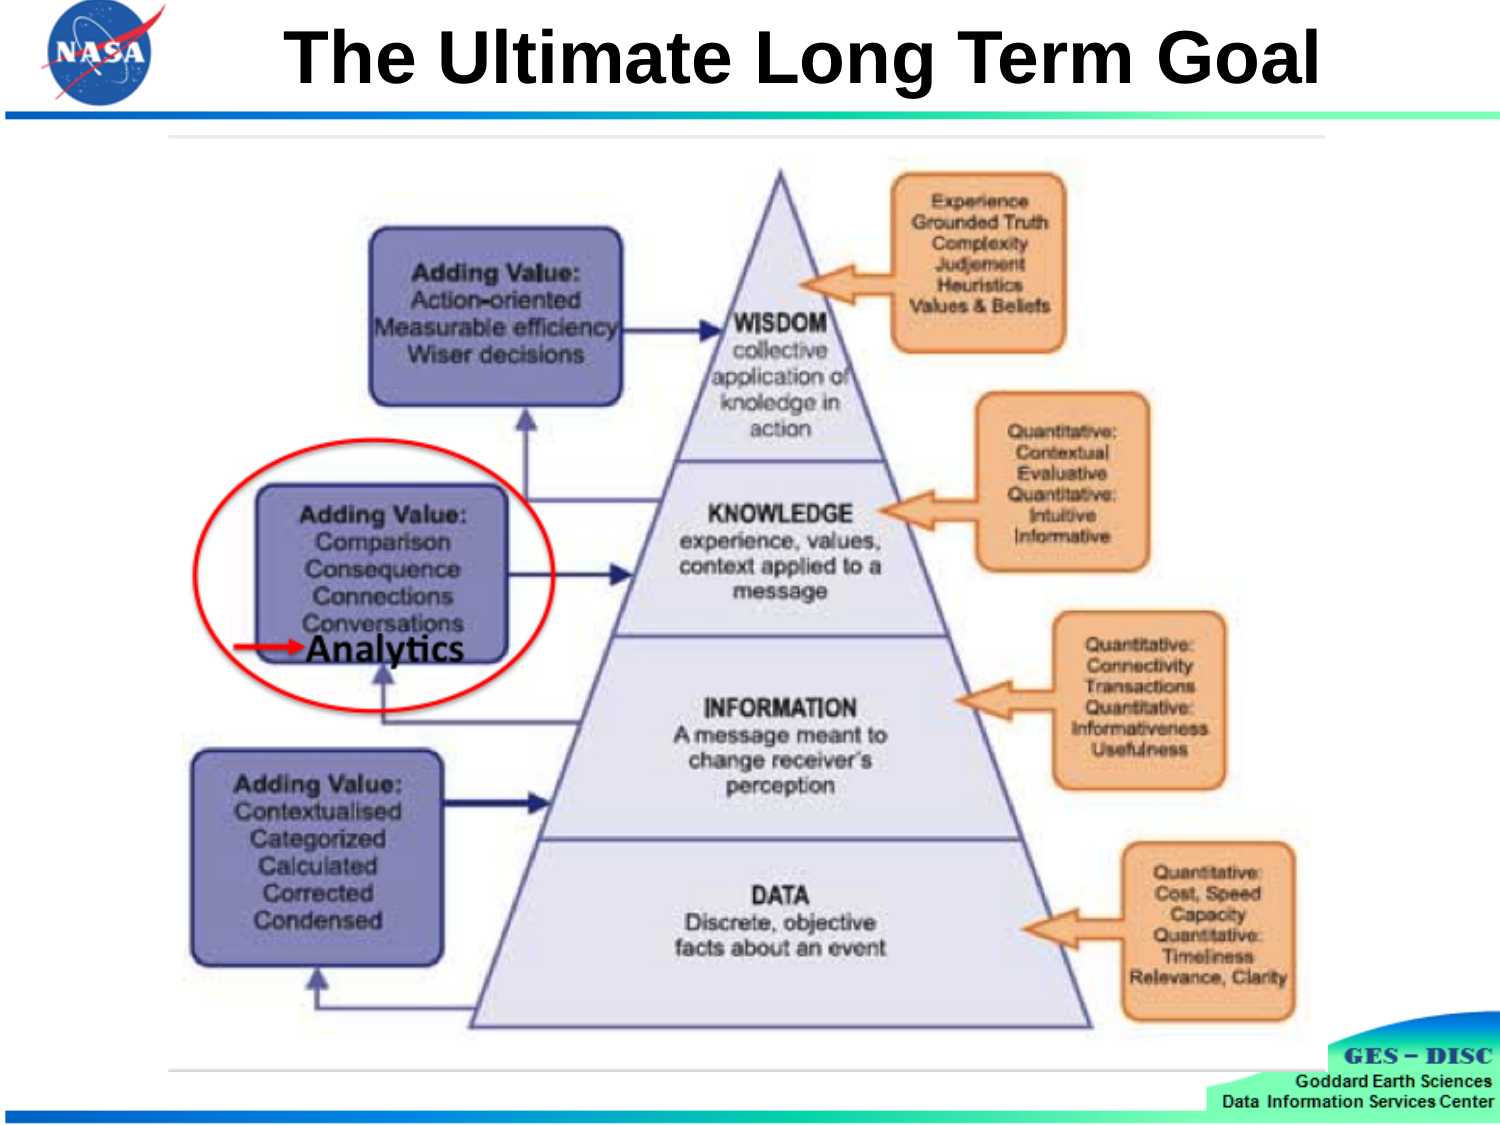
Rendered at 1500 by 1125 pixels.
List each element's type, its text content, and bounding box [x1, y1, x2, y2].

text_box [4, 0, 1500, 1125]
title The Ultimate Long Term Goal [231, 6, 1459, 114]
picture [168, 135, 1328, 1072]
